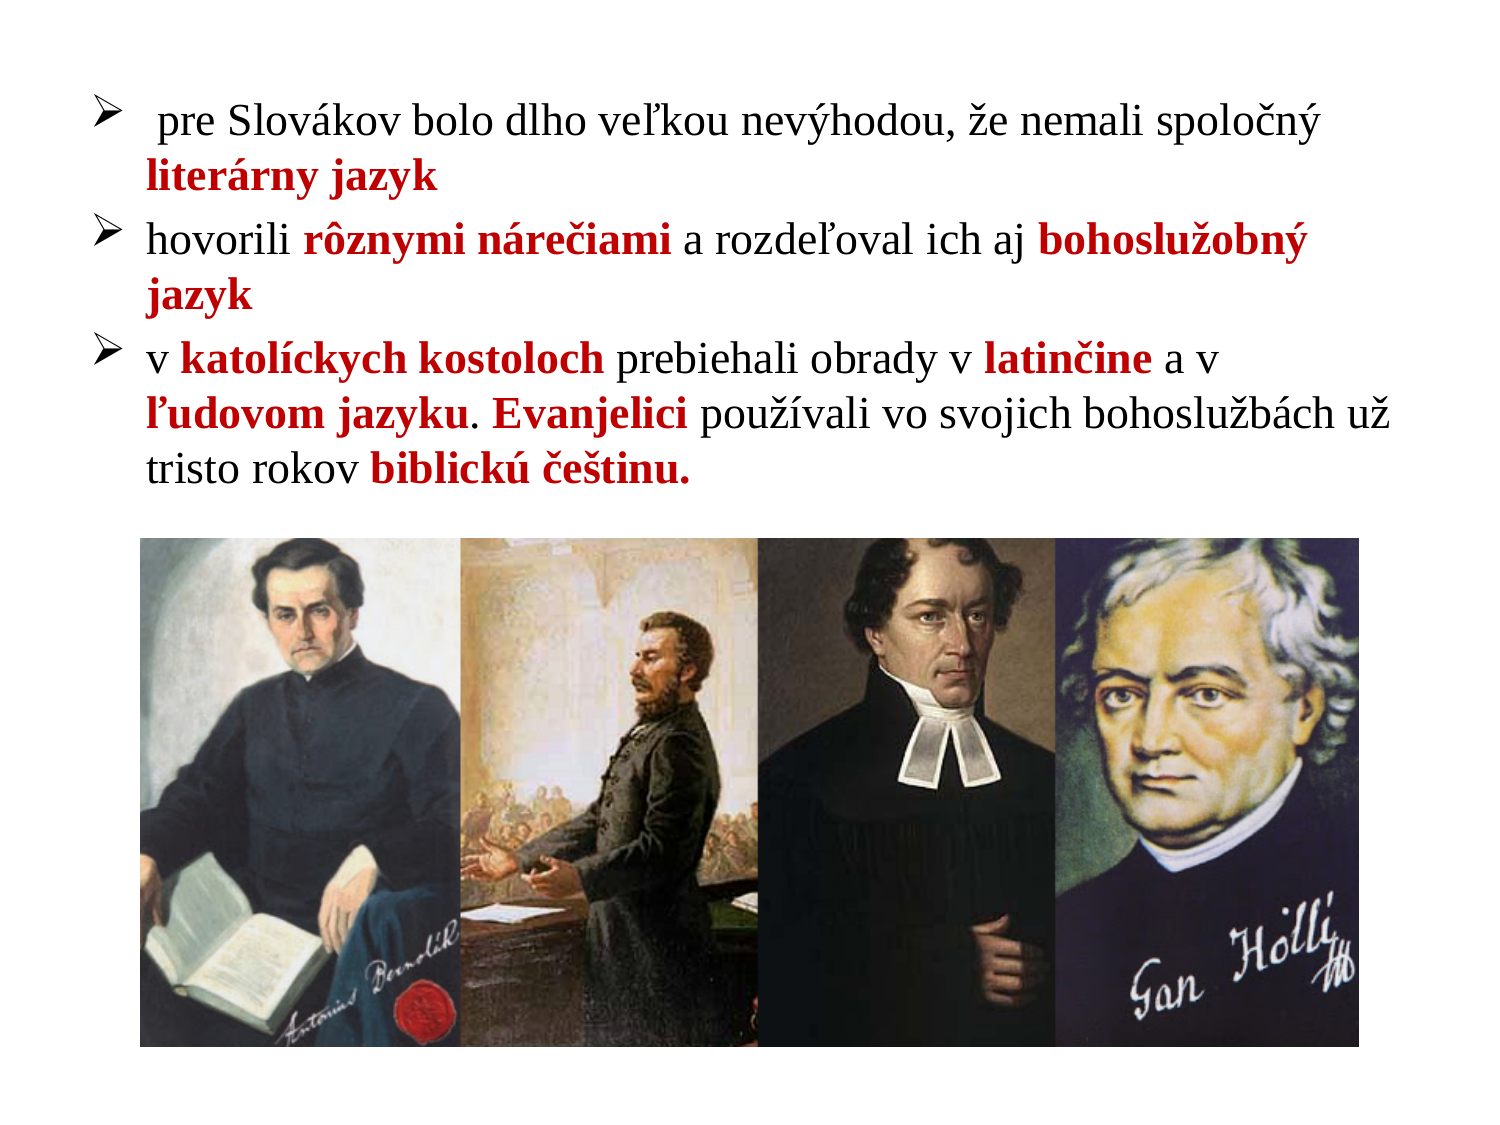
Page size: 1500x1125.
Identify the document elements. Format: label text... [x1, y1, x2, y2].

list pre Slovákov bolo dlho veľkou nevýhodou, že nemali spoločný literárny jazyk hovorili rôznymi nárečiami a rozdeľoval ich aj bohoslužobný jazyk v katolíckych kostoloch prebiehali obrady v latinčine a v ľudovom jazyku. Evanjelici používali vo svojich bohoslužbách už tristo rokov biblickú češtinu. [75, 82, 1425, 1055]
picture [140, 538, 1359, 1048]
